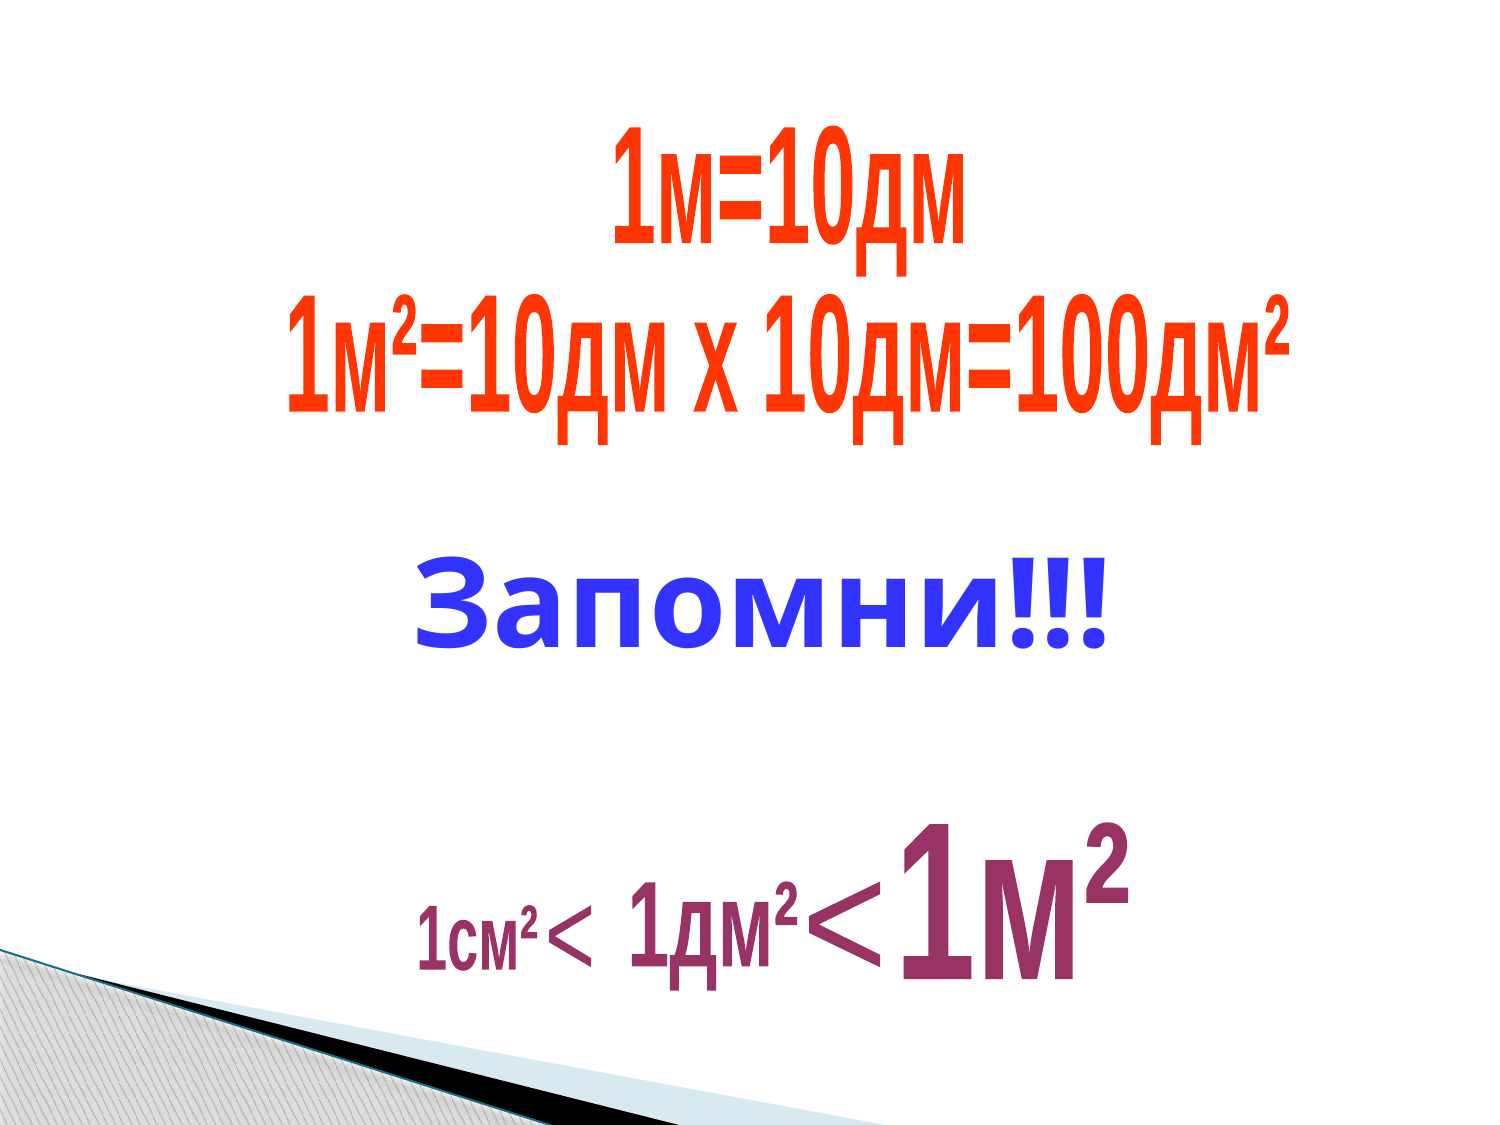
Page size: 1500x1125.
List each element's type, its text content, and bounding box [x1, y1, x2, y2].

text_box Запомни!!! [372, 515, 1152, 681]
